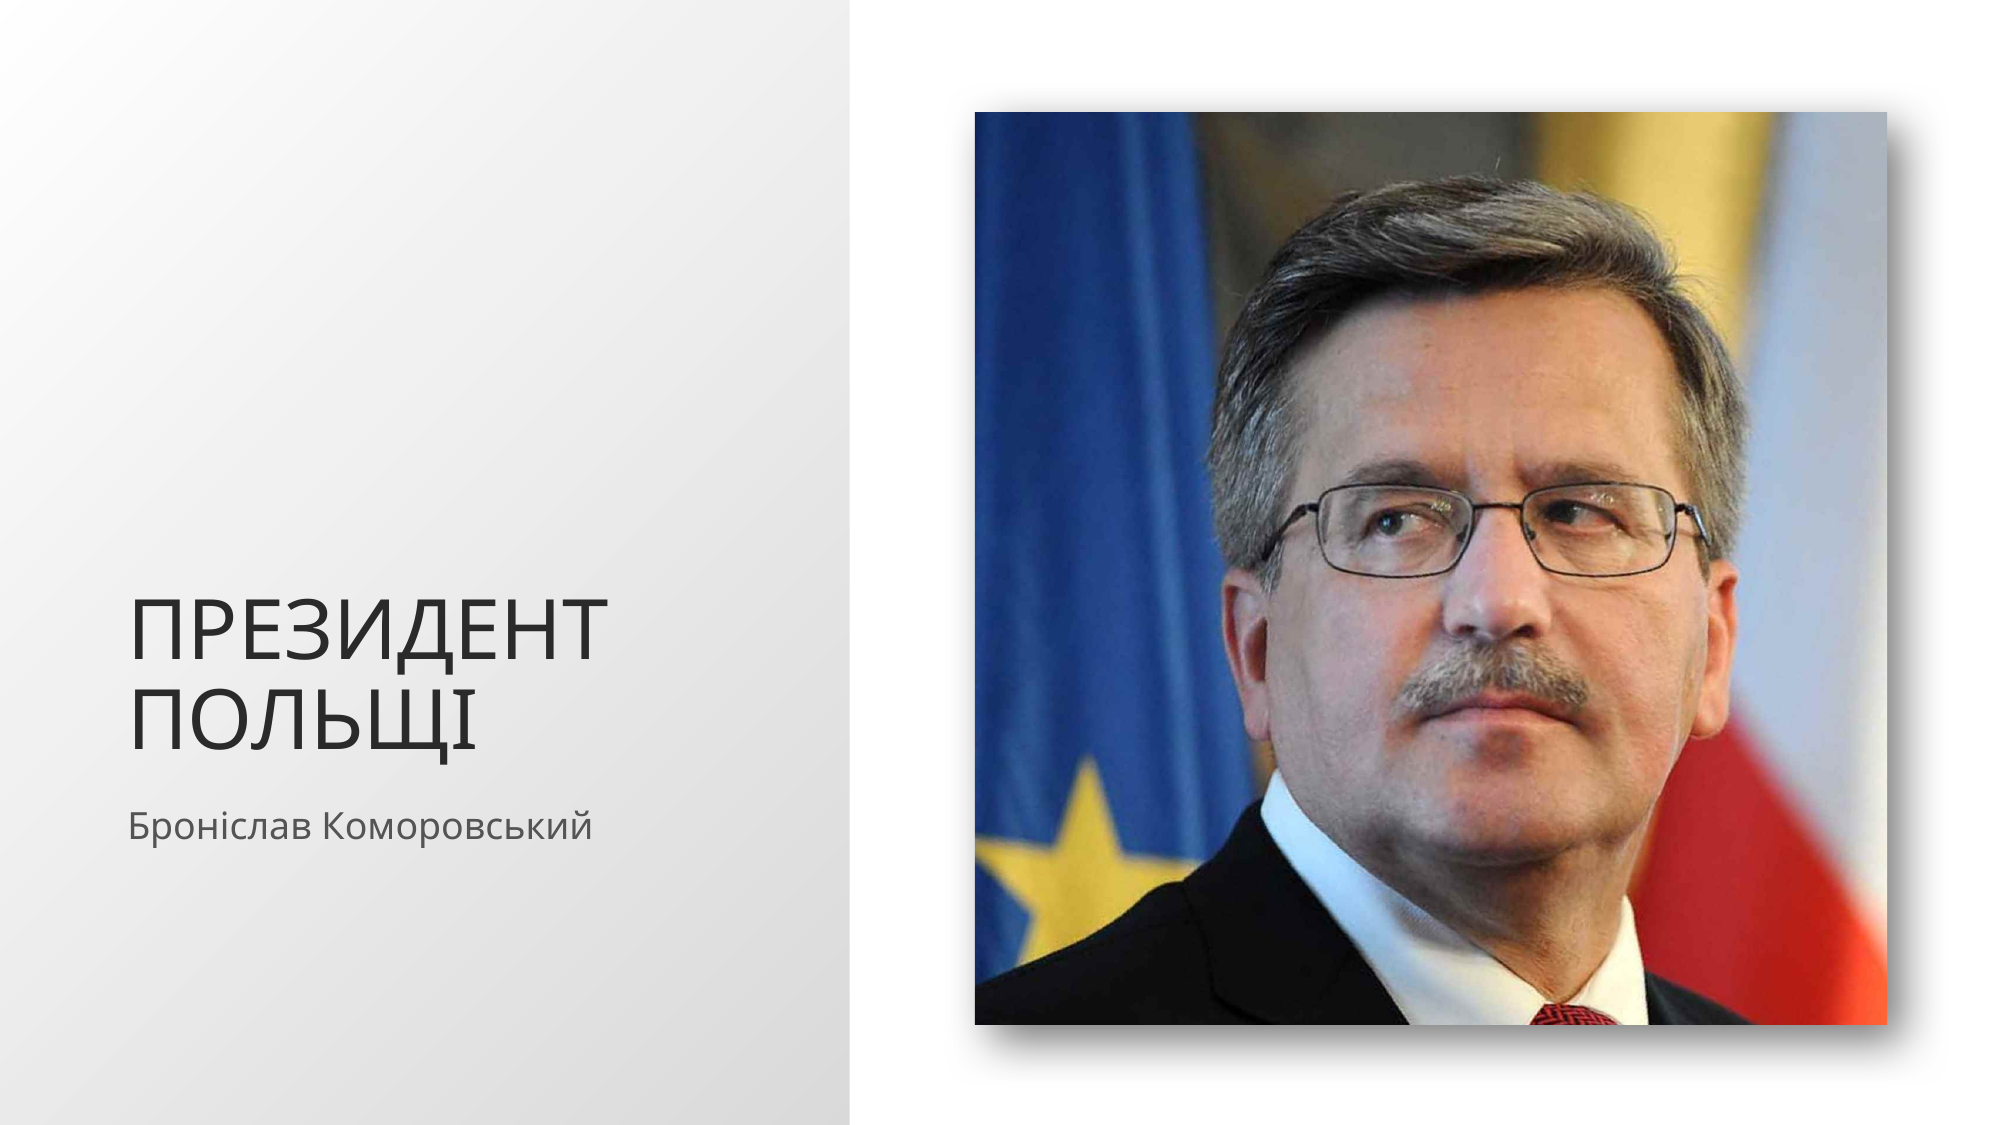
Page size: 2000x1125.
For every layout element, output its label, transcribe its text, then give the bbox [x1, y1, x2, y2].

title Президент Польщі [112, 112, 750, 775]
list Броніслав Коморовський [112, 800, 750, 1013]
picture [974, 112, 1888, 1025]
